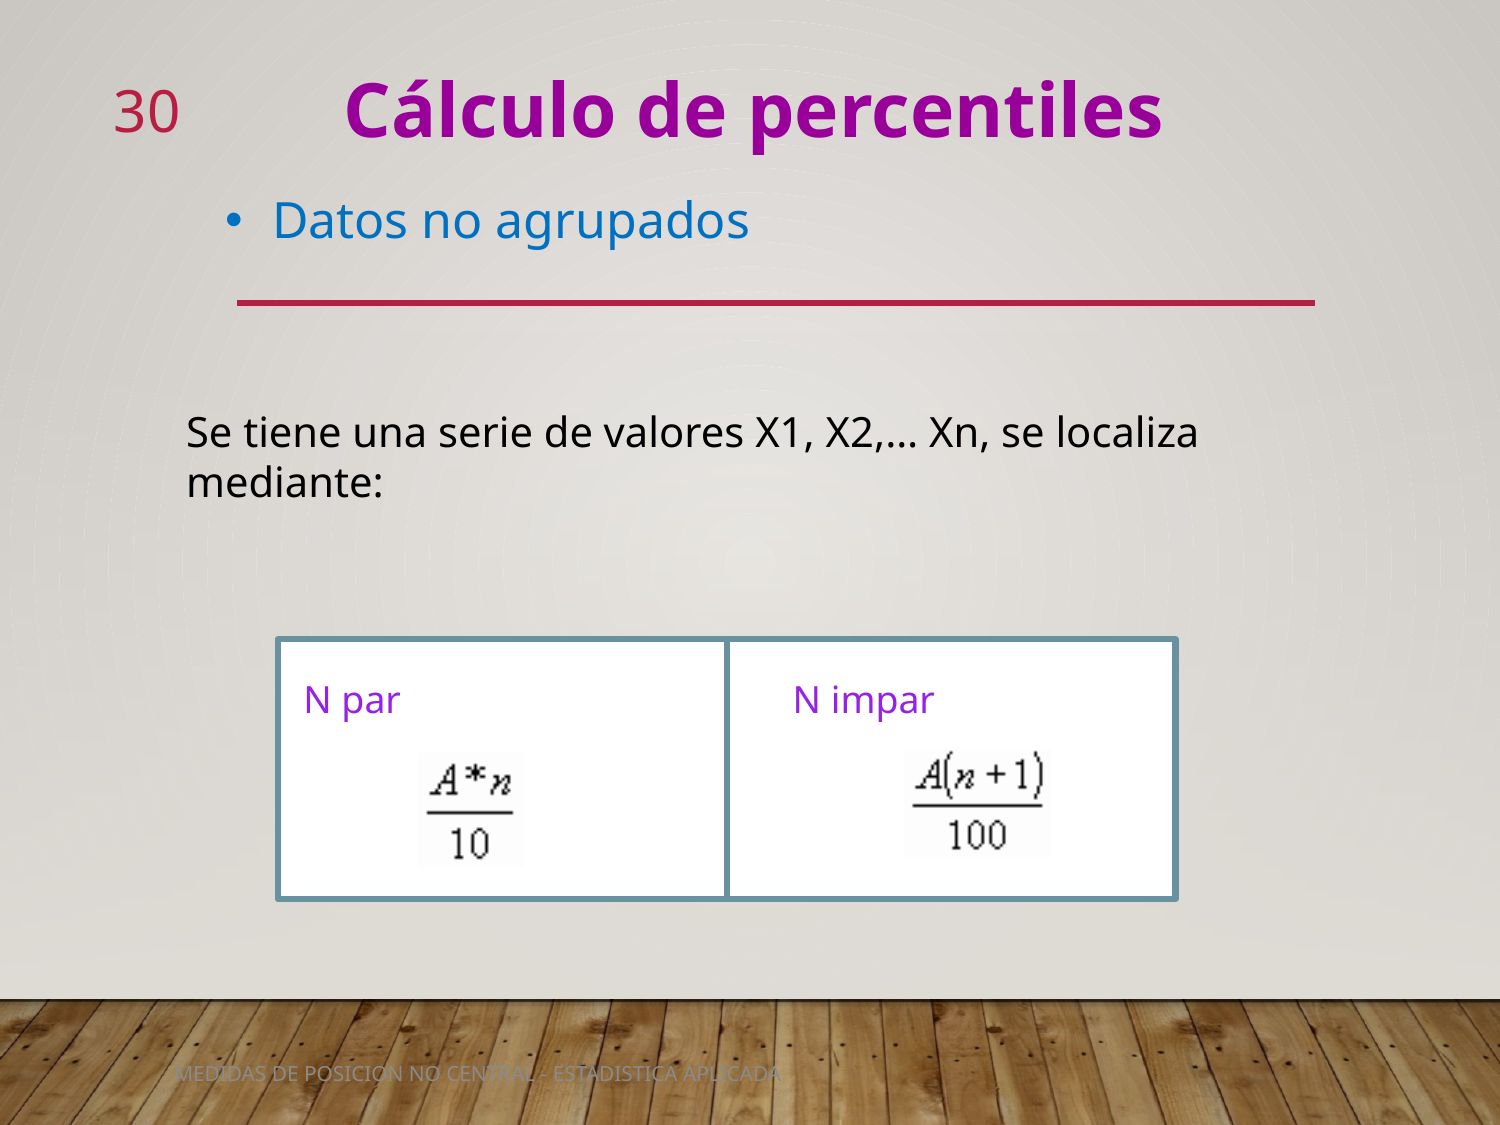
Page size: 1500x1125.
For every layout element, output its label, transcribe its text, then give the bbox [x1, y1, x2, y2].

text_box [277, 638, 726, 900]
text_box Se tiene una serie de valores X1, X2,… Xn, se localiza mediante: [171, 398, 1330, 514]
slide_number 30 [64, 66, 196, 150]
picture [903, 747, 1051, 866]
text_box N par [288, 668, 627, 774]
text_box Cálculo de percentiles [277, 55, 1230, 160]
footer MEDIDAS DE POSICION NO CENTRAL - ESTADISTICA APLICADA [159, 1034, 1413, 1113]
picture [0, 999, 1500, 1125]
text_box N impar [777, 668, 1038, 729]
text_box Datos no agrupados [210, 181, 1298, 257]
text_box [728, 638, 1177, 900]
picture [414, 751, 537, 868]
